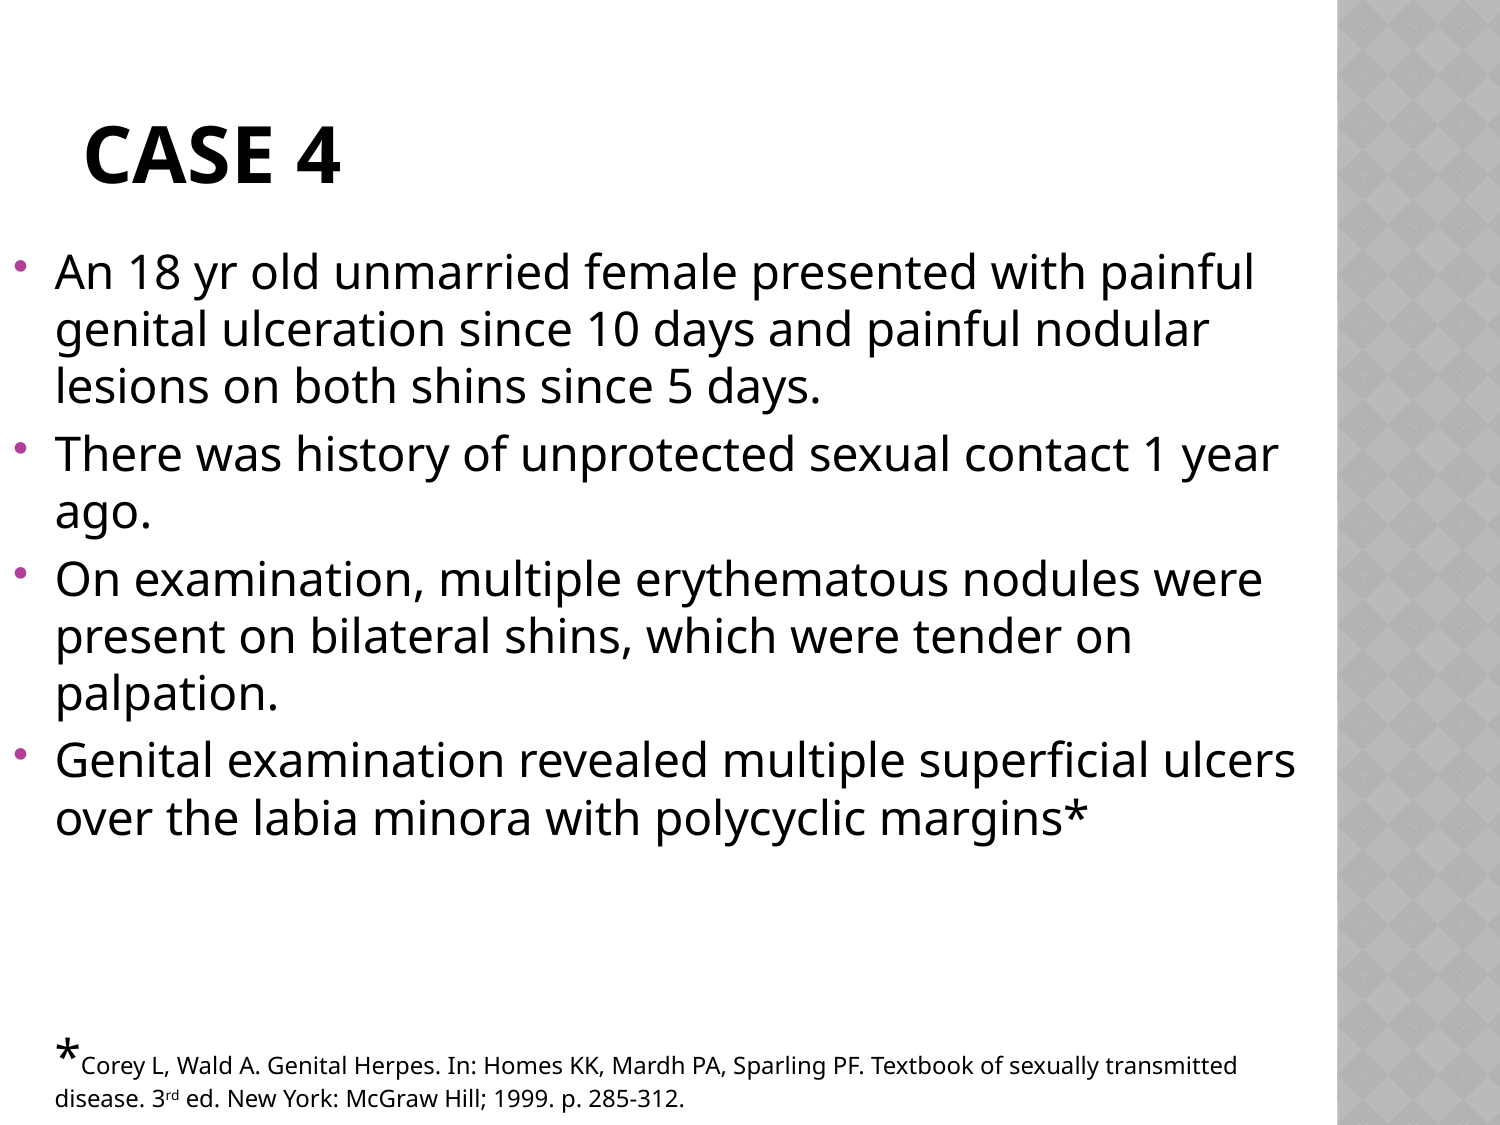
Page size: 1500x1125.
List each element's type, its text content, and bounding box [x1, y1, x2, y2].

list An 18 yr old unmarried female presented with painful genital ulceration since 10 days and painful nodular lesions on both shins since 5 days. There was history of unprotected sexual contact 1 year ago. On examination, multiple erythematous nodules were present on bilateral shins, which were tender on palpation. Genital examination revealed multiple superficial ulcers over the labia minora with polycyclic margins* *Corey L, Wald A. Genital Herpes. In: Homes KK, Mardh PA, Sparling PF. Textbook of sexually transmitted disease. 3rd ed. New York: McGraw Hill; 1999. p. 285-312. [0, 234, 1313, 1125]
title CASE 4 [75, 45, 1425, 200]
